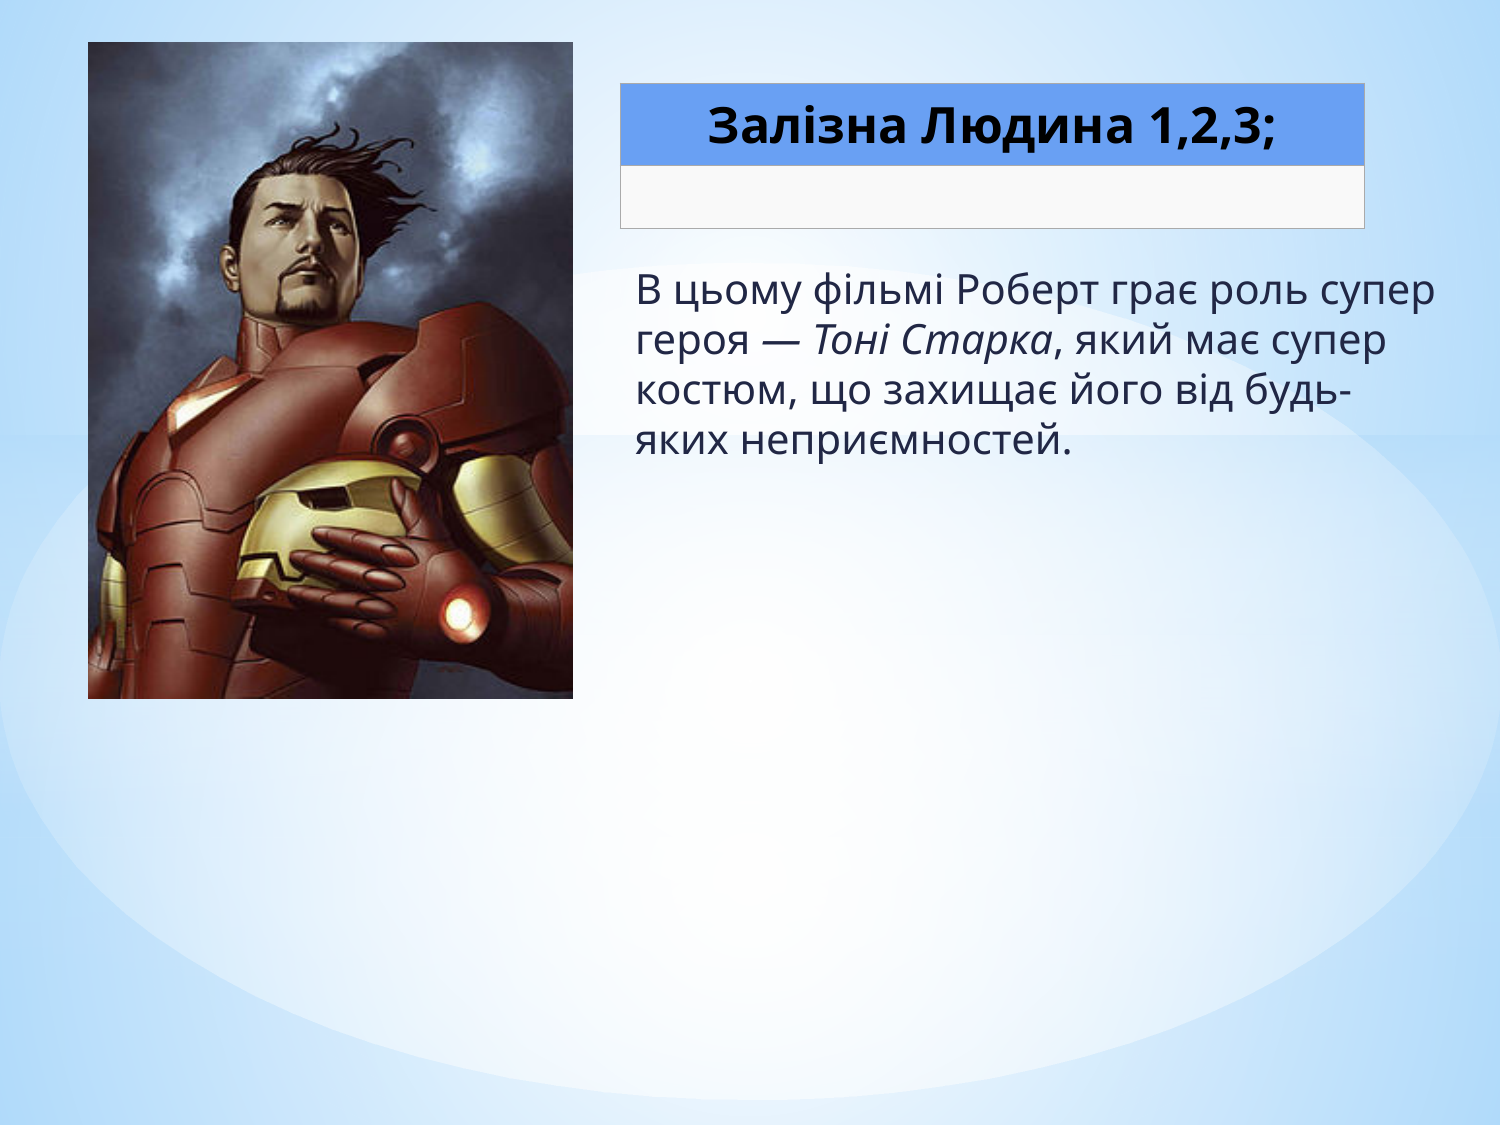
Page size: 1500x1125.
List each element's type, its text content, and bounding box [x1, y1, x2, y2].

list В цьому фільмі Роберт грає роль супер героя — Тоні Старка, який має супер костюм, що захищає його від будь-яких неприємностей. [620, 255, 1459, 764]
picture [88, 42, 574, 699]
table_cell [621, 166, 1364, 228]
table_header Залізна Людина 1,2,3; [621, 84, 1364, 165]
